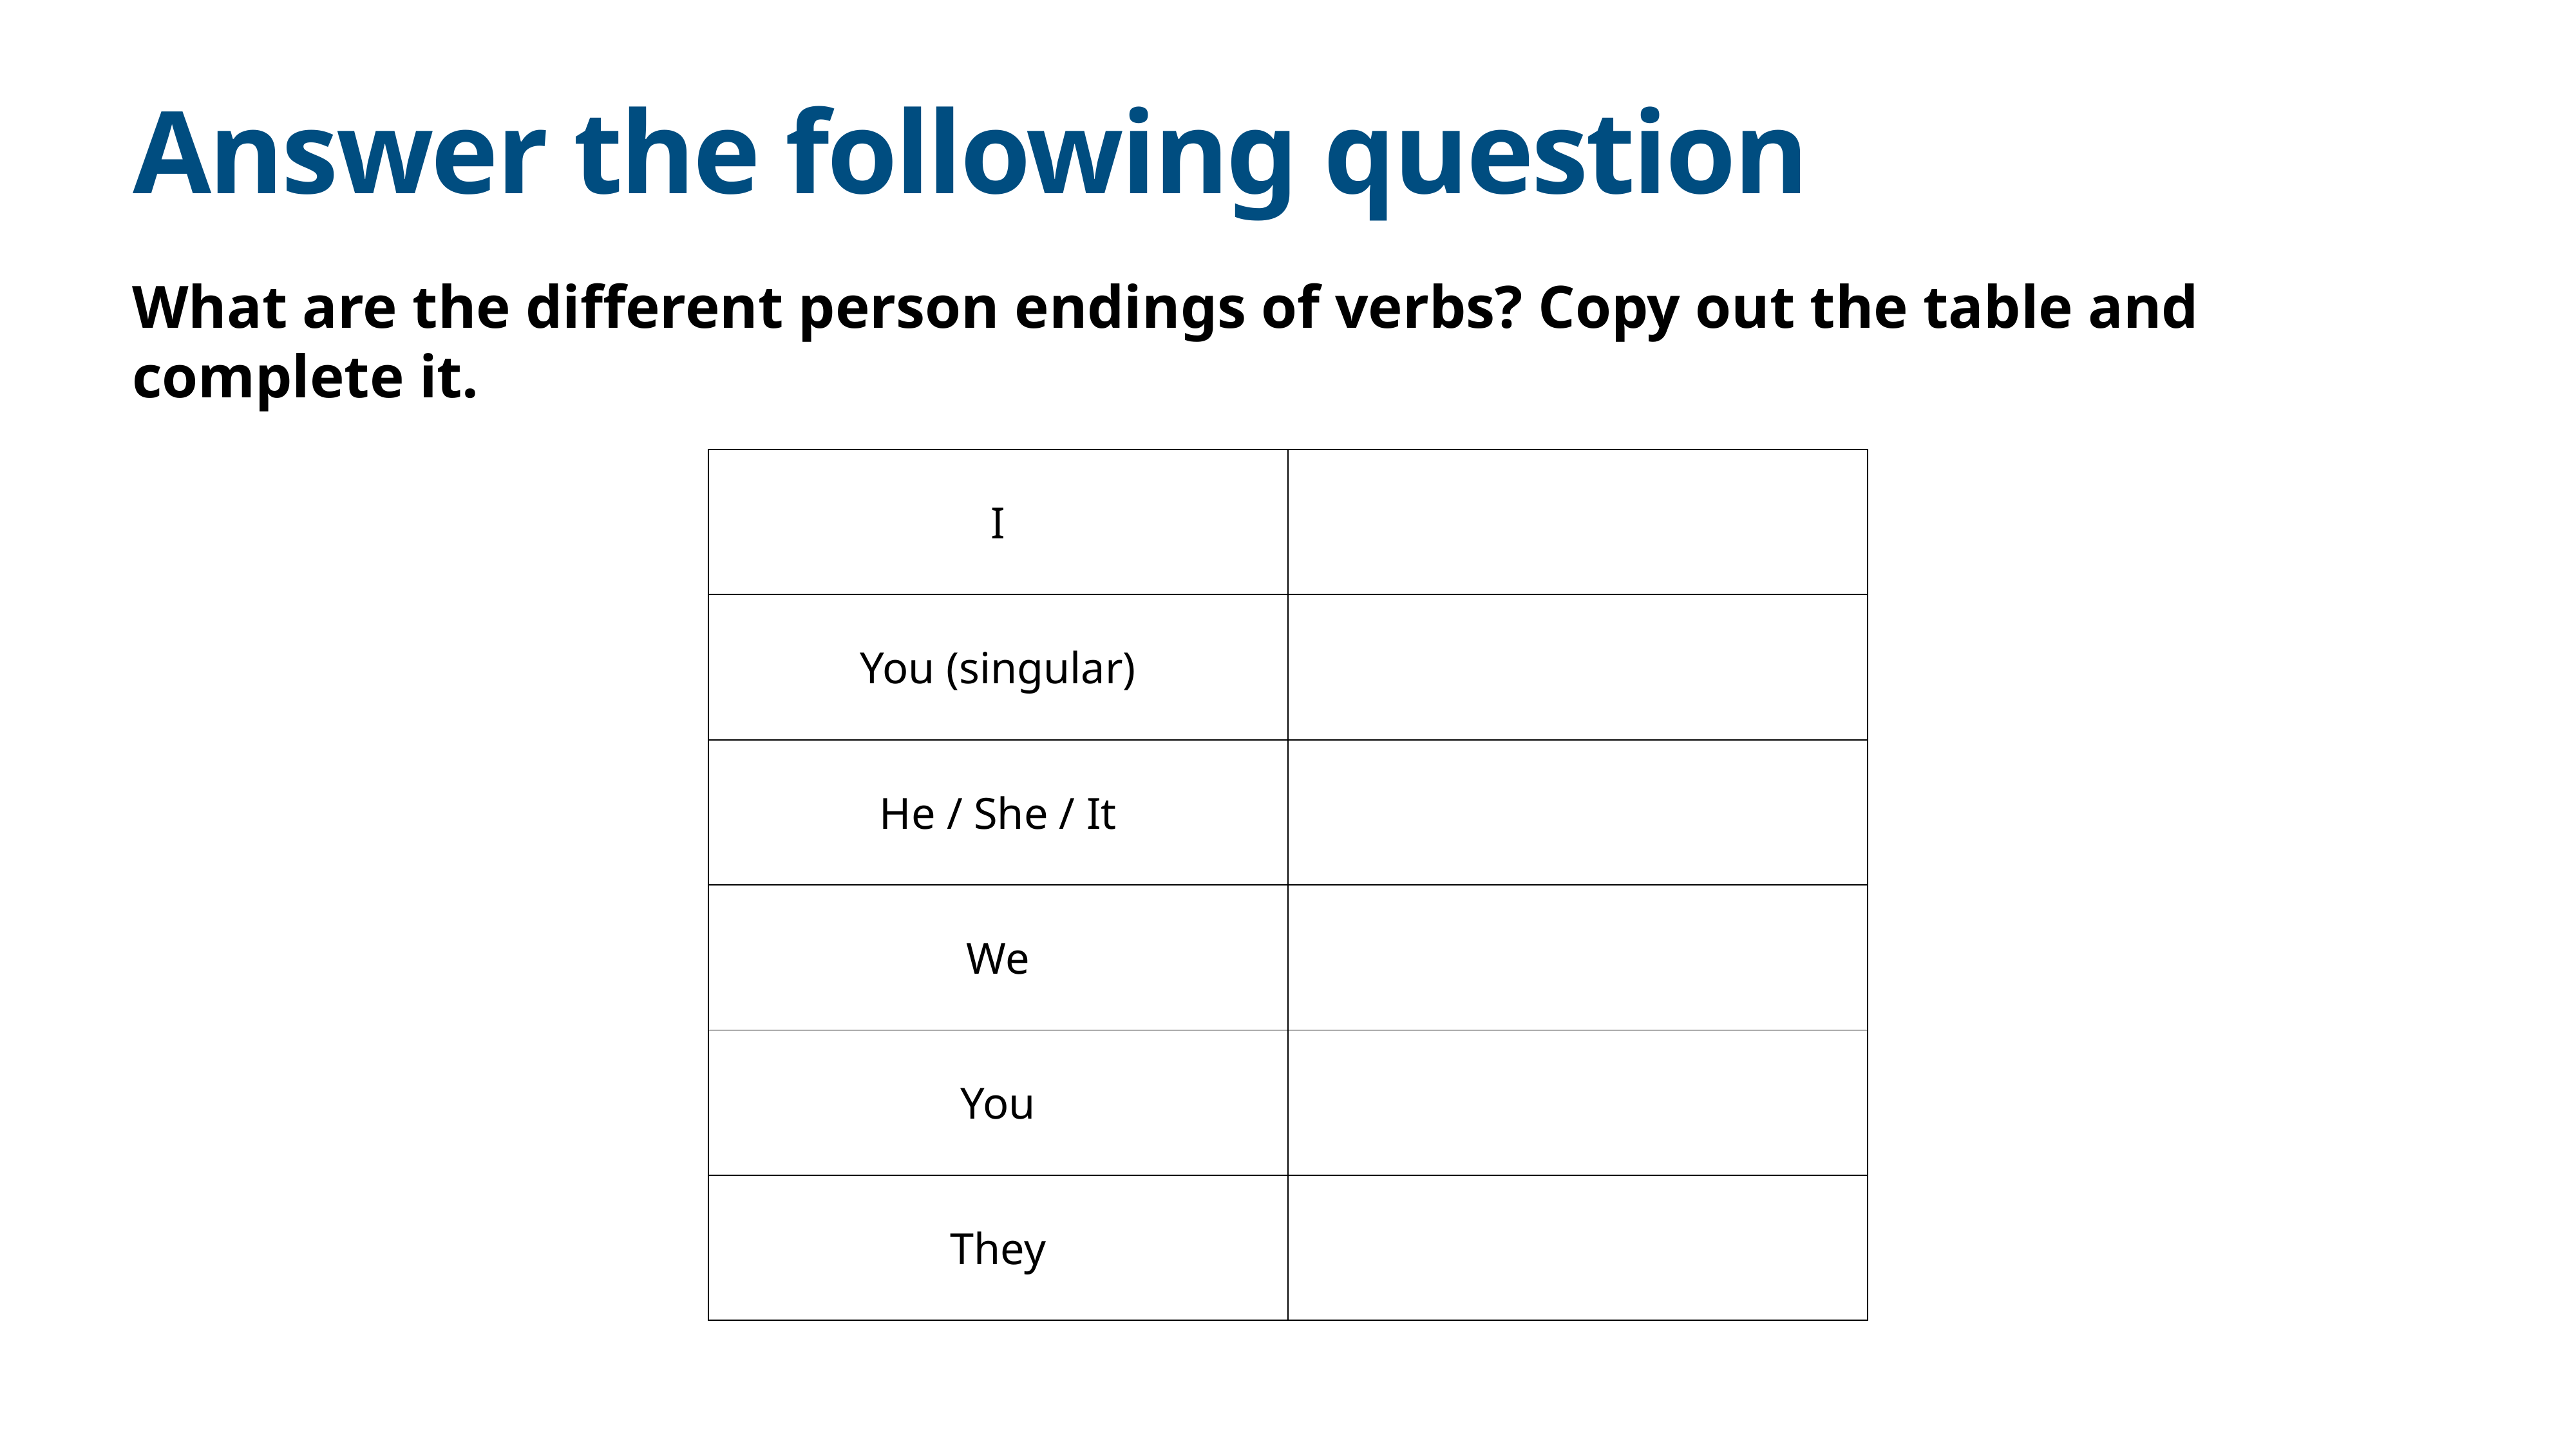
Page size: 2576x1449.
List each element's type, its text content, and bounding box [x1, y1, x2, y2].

table_cell They [709, 1176, 1287, 1320]
table_header [1289, 450, 1867, 594]
table_cell [1289, 1030, 1867, 1175]
table_cell [1289, 886, 1867, 1030]
table_cell [1289, 1176, 1867, 1320]
table_header I [709, 450, 1287, 594]
table_cell You [709, 1030, 1287, 1175]
table_cell He / She / It [709, 741, 1287, 884]
table_cell [1289, 595, 1867, 739]
table_cell [1289, 741, 1867, 884]
table_cell You (singular) [709, 595, 1287, 739]
table_cell We [709, 886, 1287, 1030]
list What are the different person endings of verbs? Copy out the table and complete it. [127, 264, 2449, 365]
title Answer the following question [127, 100, 2449, 252]
